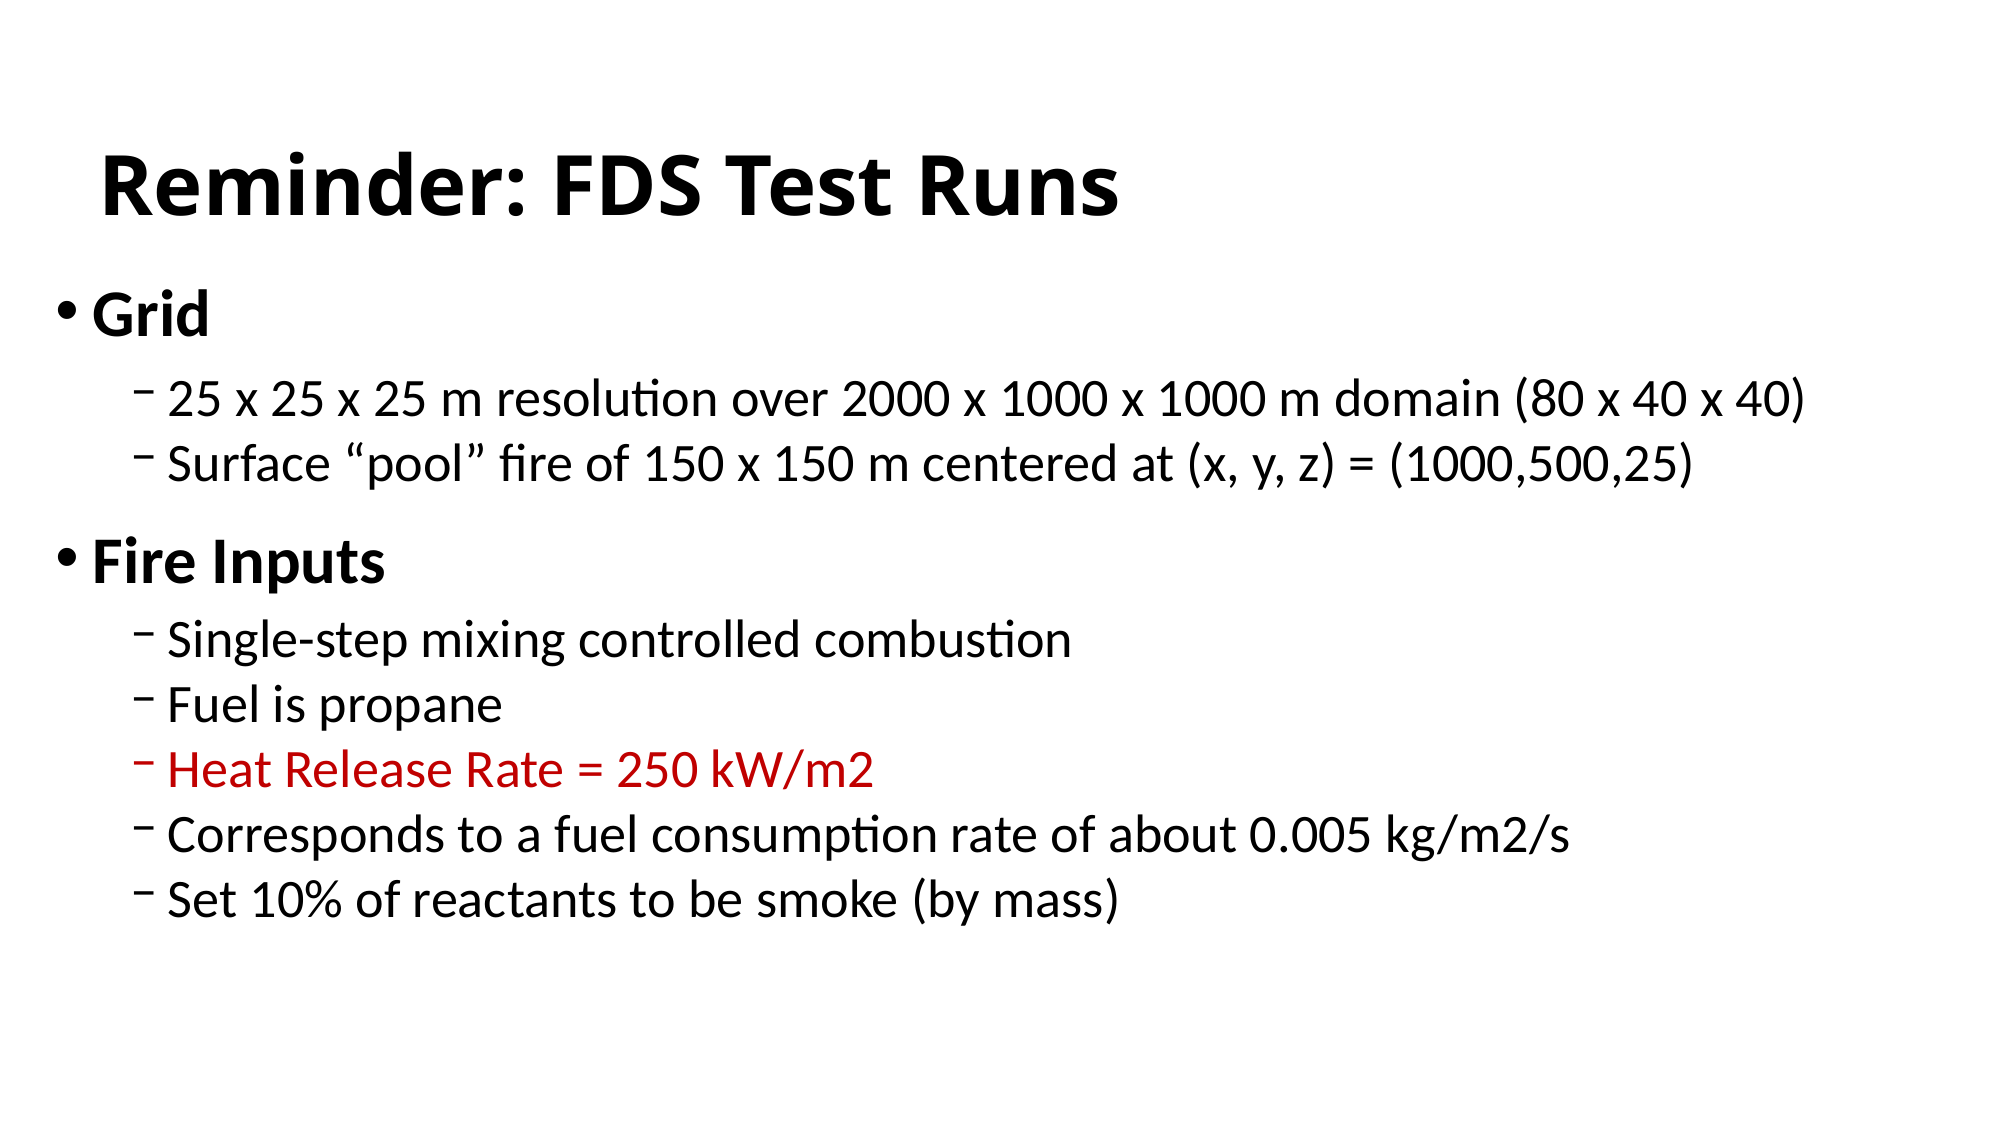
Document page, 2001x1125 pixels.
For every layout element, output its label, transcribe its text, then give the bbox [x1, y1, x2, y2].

title Reminder: FDS Test Runs [83, 114, 1809, 261]
list Grid 25 x 25 x 25 m resolution over 2000 x 1000 x 1000 m domain (80 x 40 x 40) Surface “pool” fire of 150 x 150 m centered at (x, y, z) = (1000,500,25) Fire Inputs Single-step mixing controlled combustion Fuel is propane Heat Release Rate = 250 kW/m2 Corresponds to a fuel consumption rate of about 0.005 kg/m2/s Set 10% of reactants to be smoke (by mass) [40, 261, 1960, 1031]
